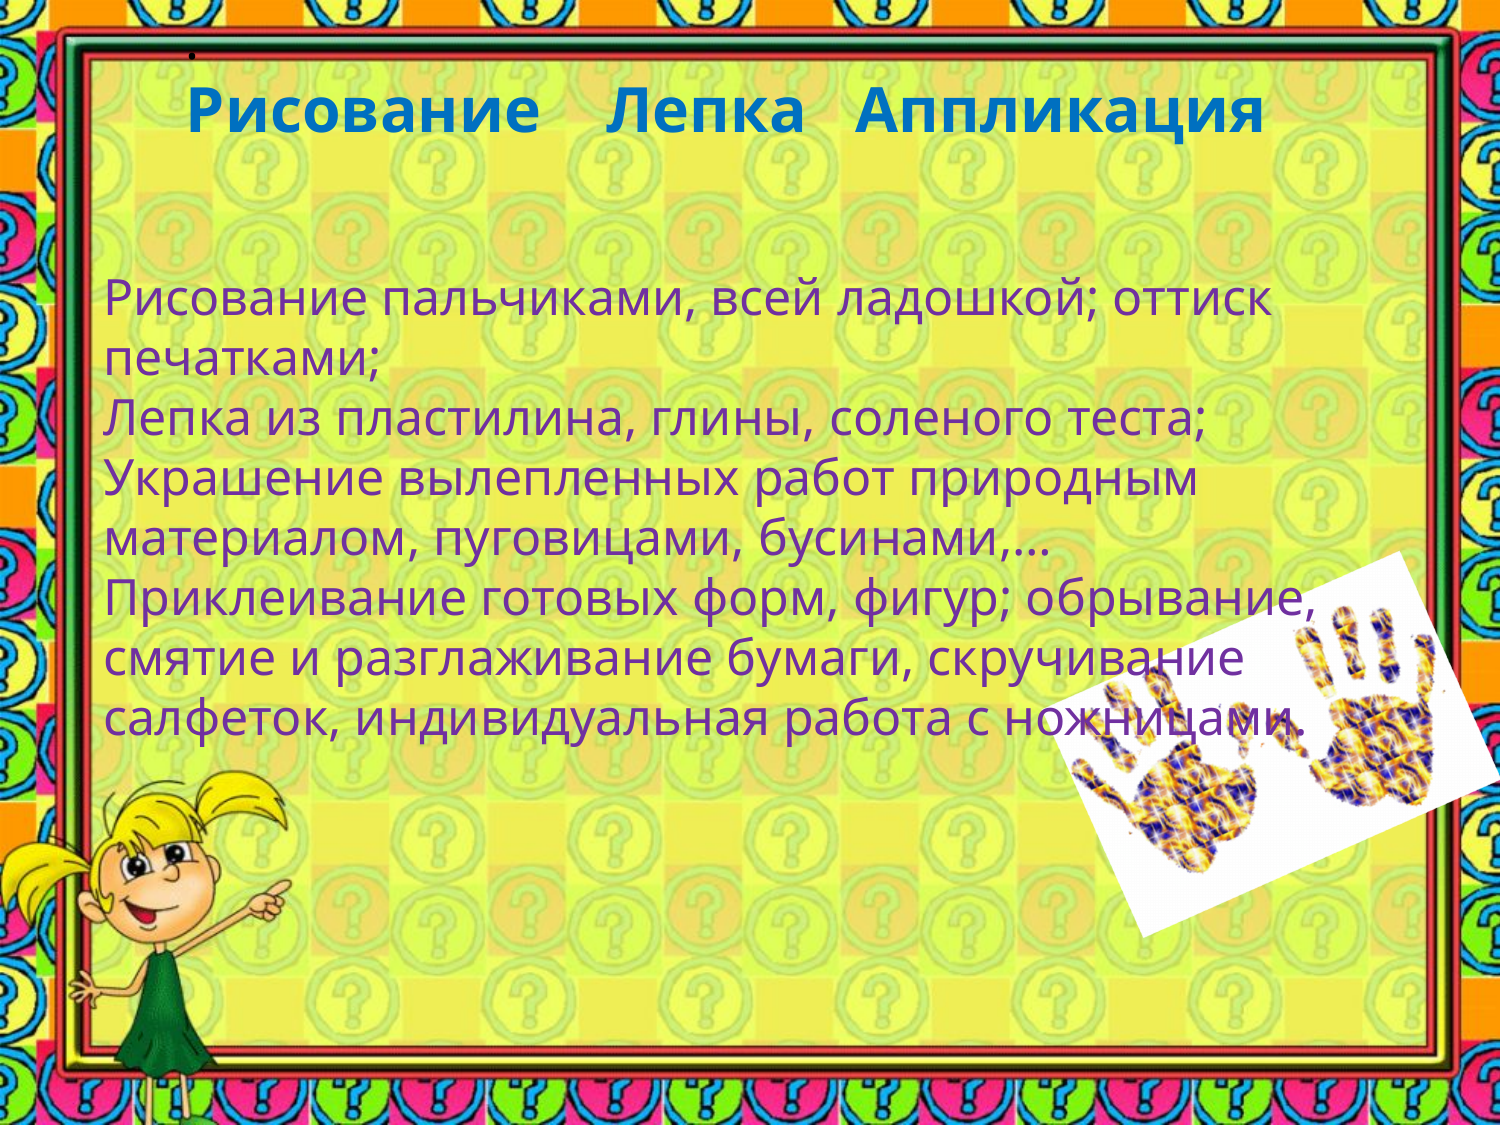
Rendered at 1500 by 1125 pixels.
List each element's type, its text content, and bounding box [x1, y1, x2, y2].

picture [0, 646, 7, 666]
text_box . Рисование Лепка Аппликация [171, 0, 1355, 153]
title [81, 93, 1433, 305]
text_box Рисование пальчиками, всей ладошкой; оттиск печатками; Лепка из пластилина, глины, соленого теста; Украшение вылепленных работ природным материалом, пуговицами, бусинами,… Приклеивание готовых форм, фигур; обрывание, смятие и разглаживание бумаги, скручивание салфеток, индивидуальная работа с ножницами. [88, 257, 1424, 753]
picture [0, 309, 10, 327]
picture [0, 66, 9, 80]
picture [0, 216, 7, 236]
picture [0, 0, 1500, 1125]
picture [0, 738, 9, 754]
